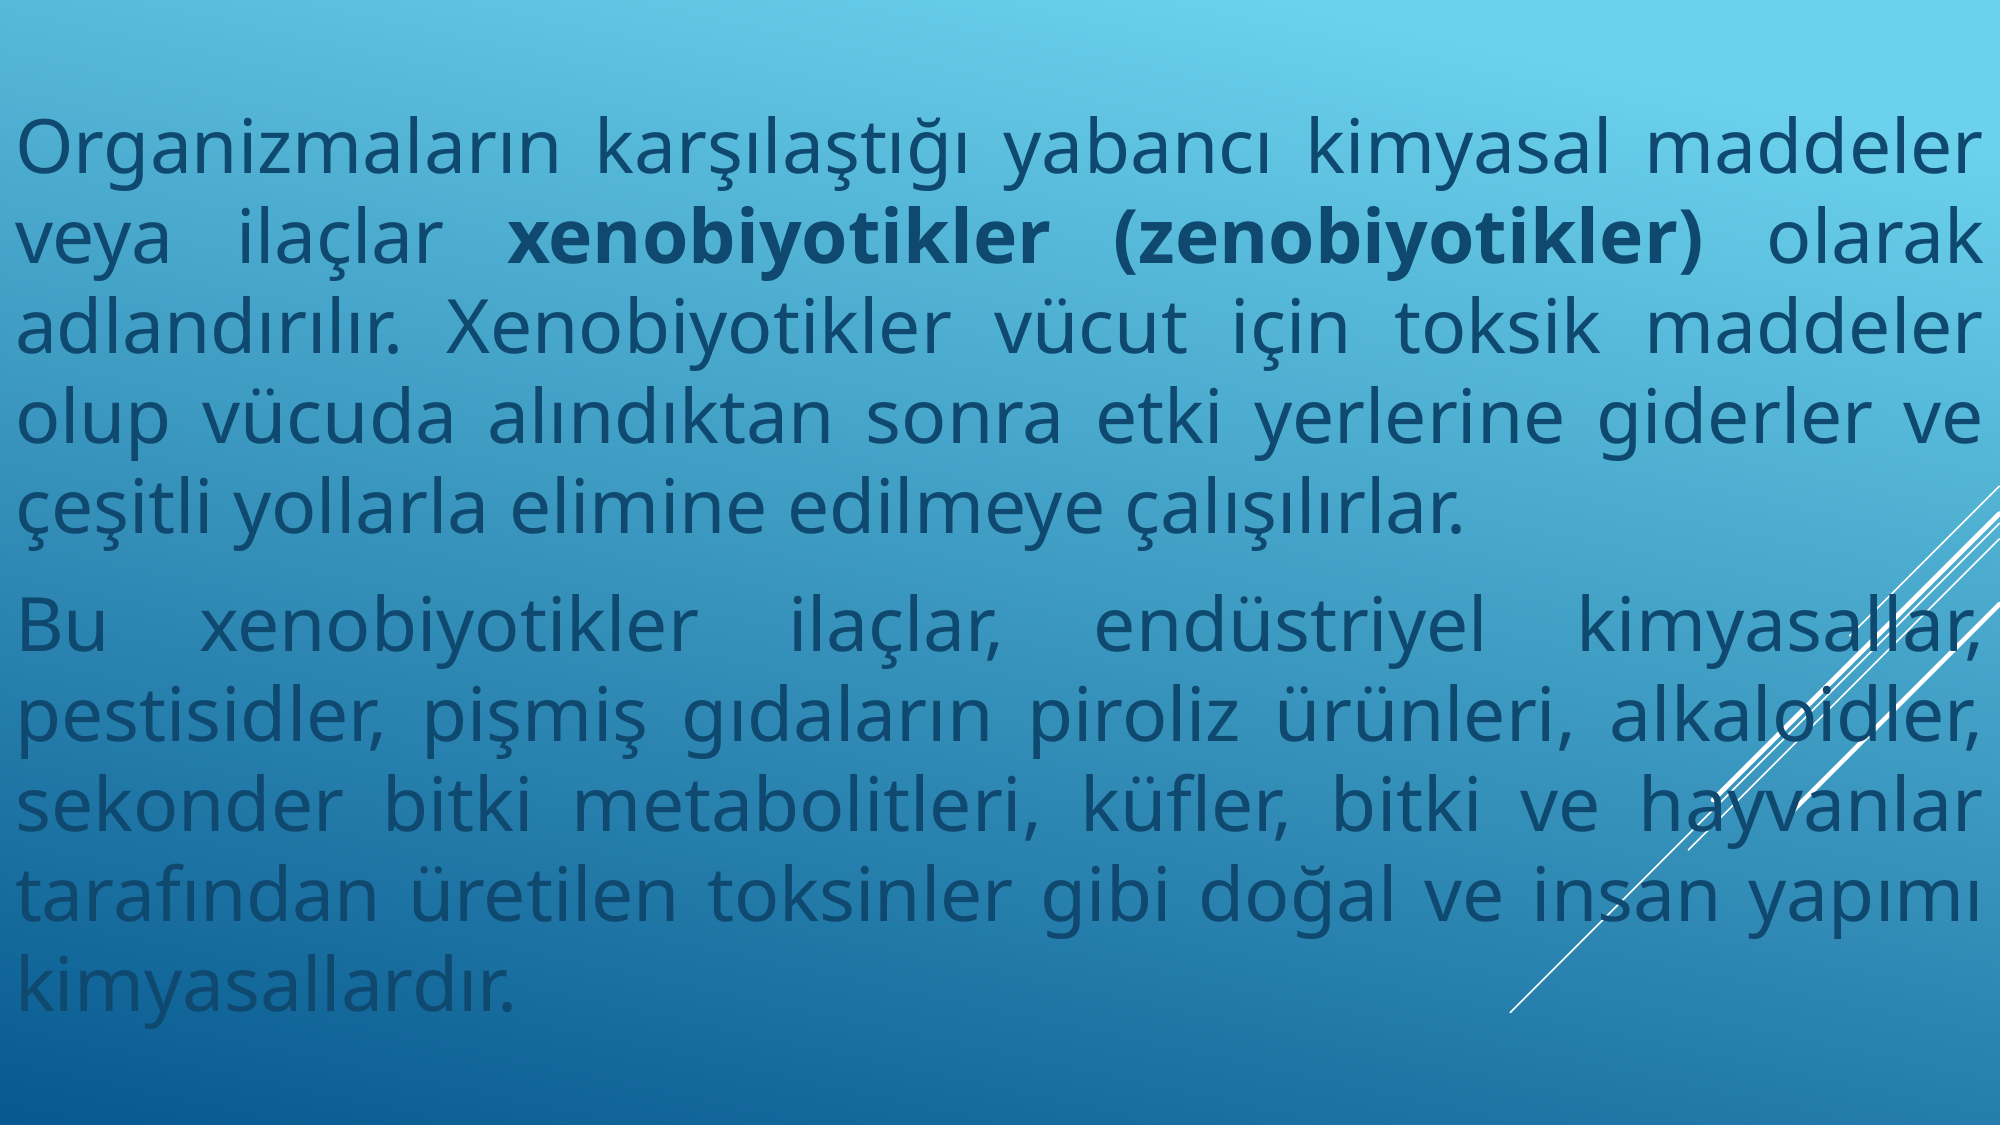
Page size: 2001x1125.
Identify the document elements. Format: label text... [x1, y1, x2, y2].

list Organizmaların karşılaştığı yabancı kimyasal maddeler veya ilaçlar xenobiyotikler (zenobiyotikler) olarak adlandırılır. Xenobiyotikler vücut için toksik maddeler olup vücuda alındıktan sonra etki yerlerine giderler ve çeşitli yollarla elimine edilmeye çalışılırlar. Bu xenobiyotikler ilaçlar, endüstriyel kimyasallar, pestisidler, pişmiş gıdaların piroliz ürünleri, alkaloidler, sekonder bitki metabolitleri, küfler, bitki ve hayvanlar tarafından üretilen toksinler gibi doğal ve insan yapımı kimyasallardır. [0, 0, 2000, 1125]
